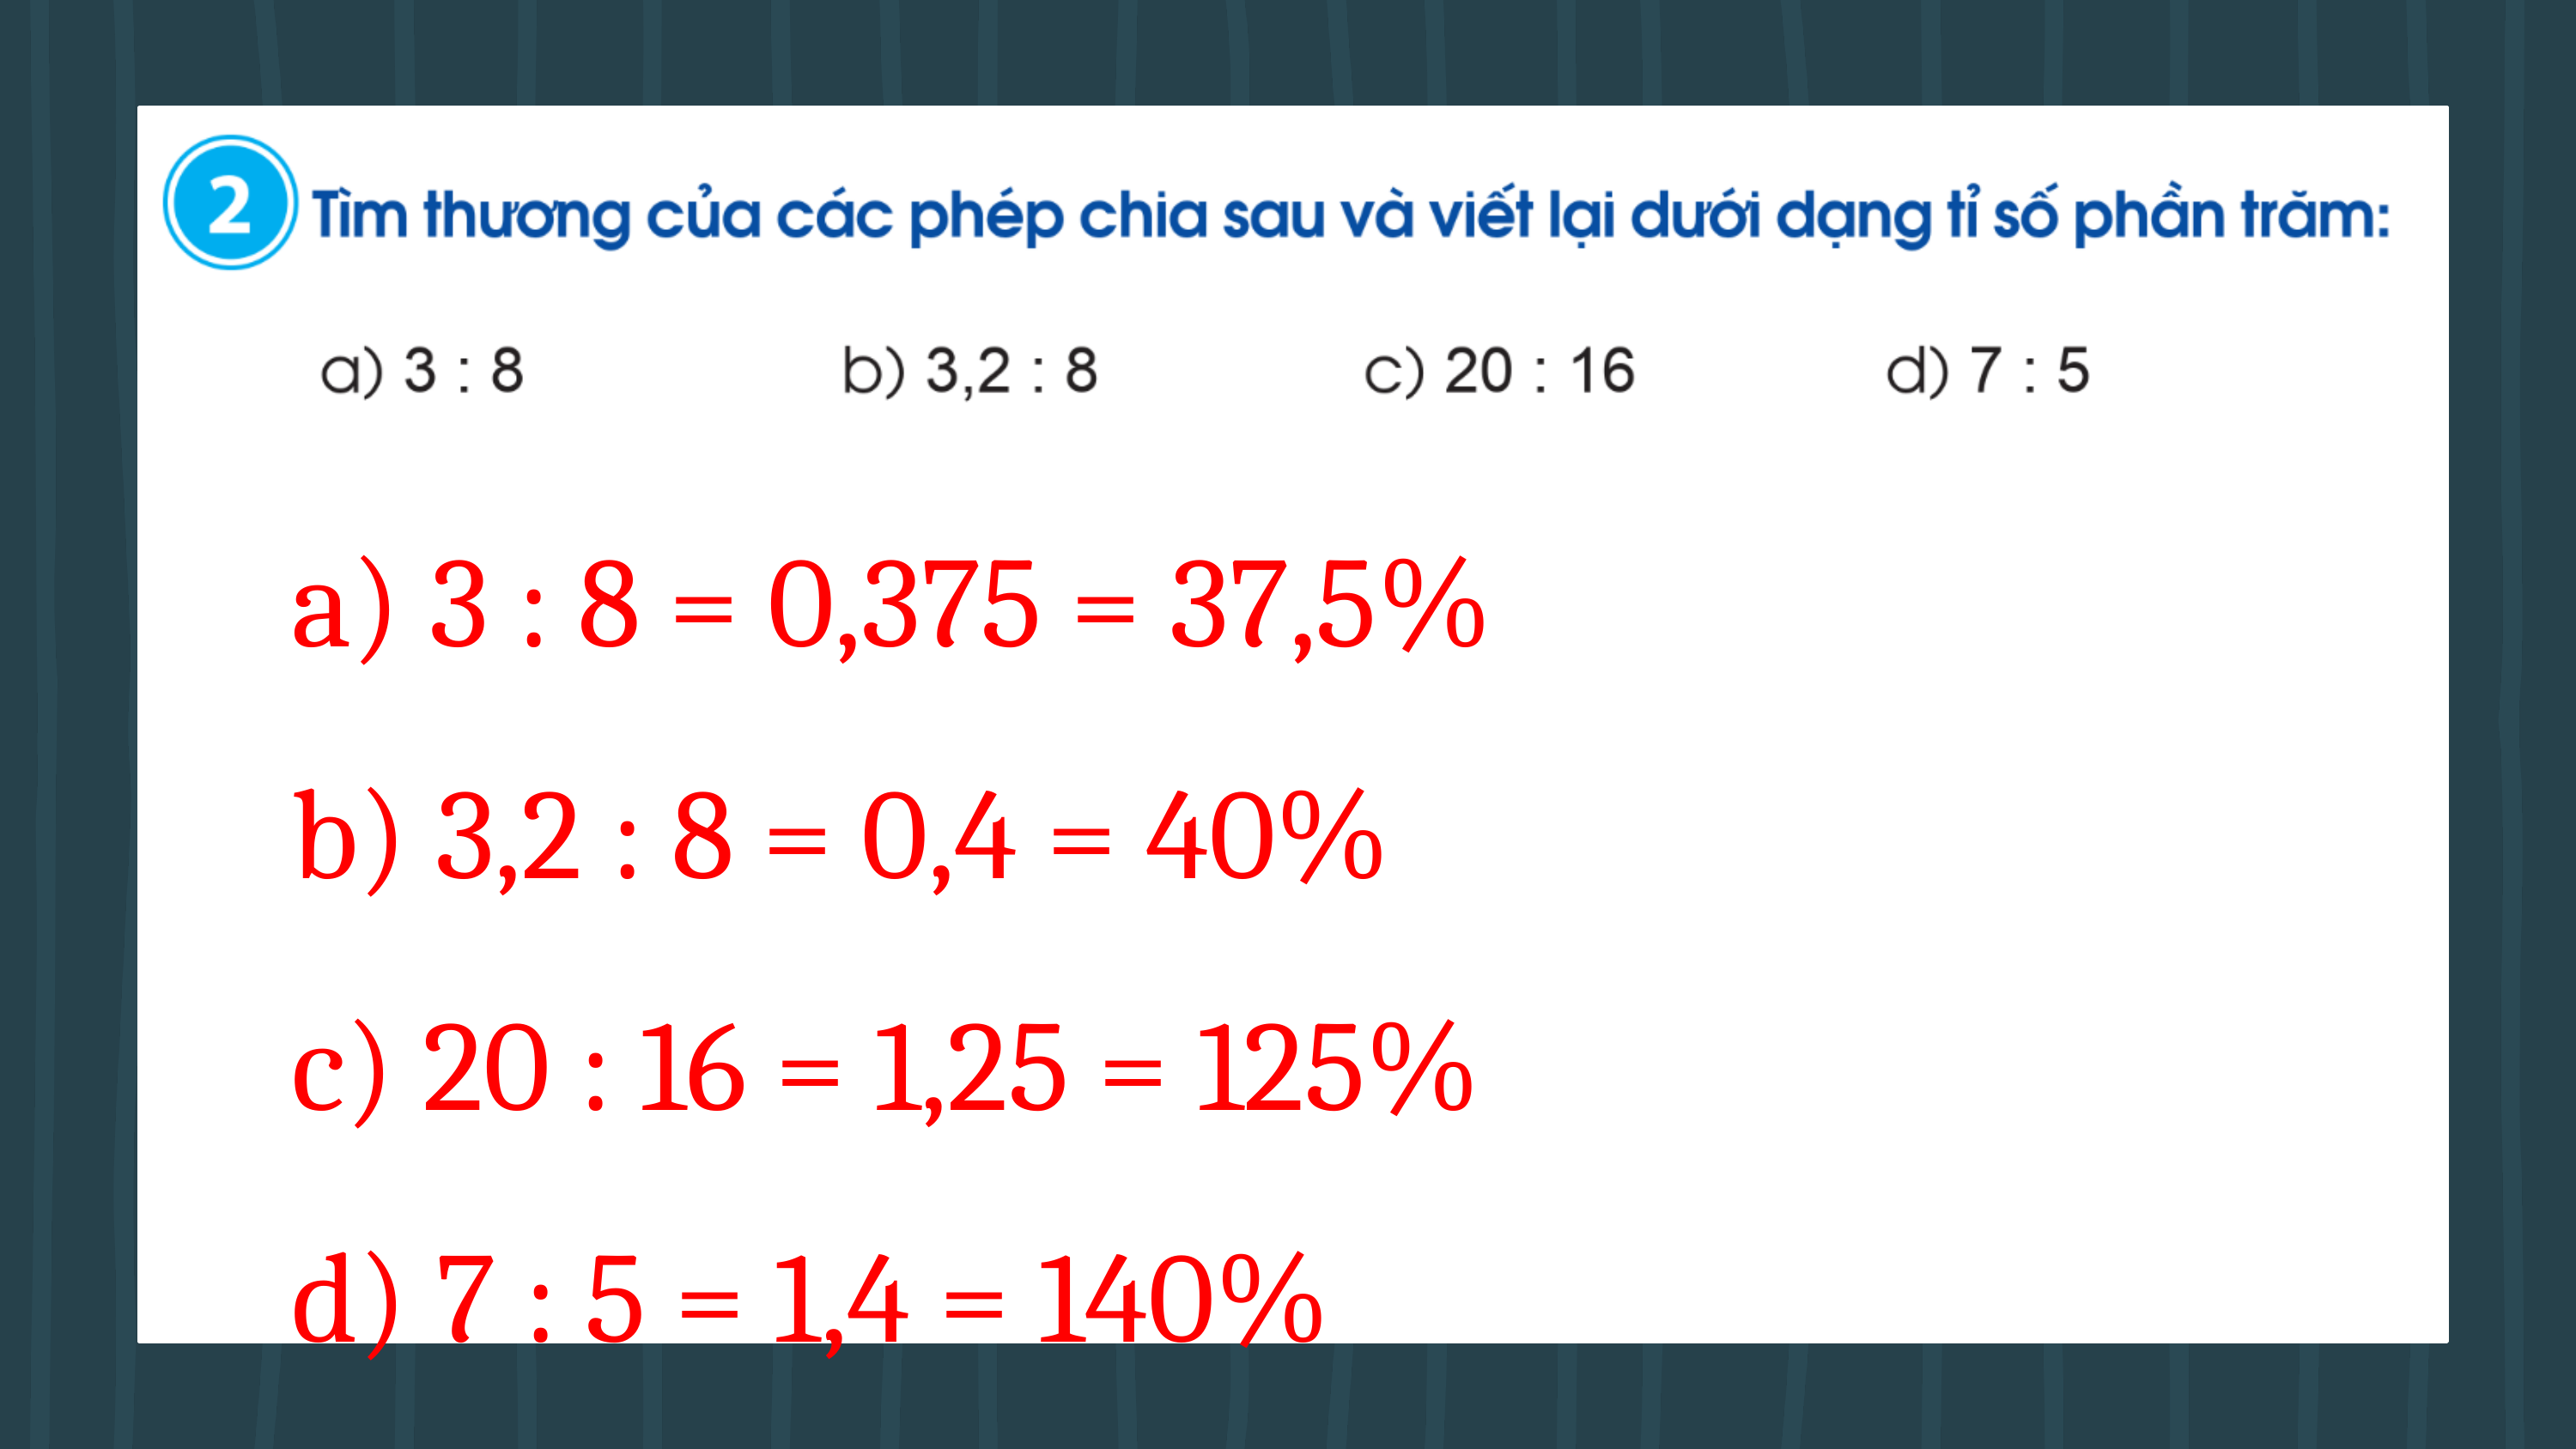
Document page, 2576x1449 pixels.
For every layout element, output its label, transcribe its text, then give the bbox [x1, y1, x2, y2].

picture [149, 123, 2400, 424]
text_box a) 3 : 8 = 0,375 = 37,5% b) 3,2 : 8 = 0,4 = 40% c) 20 : 16 = 1,25 = 125% d) 7 : 5 = 1,4 = 140% [278, 434, 2265, 1374]
